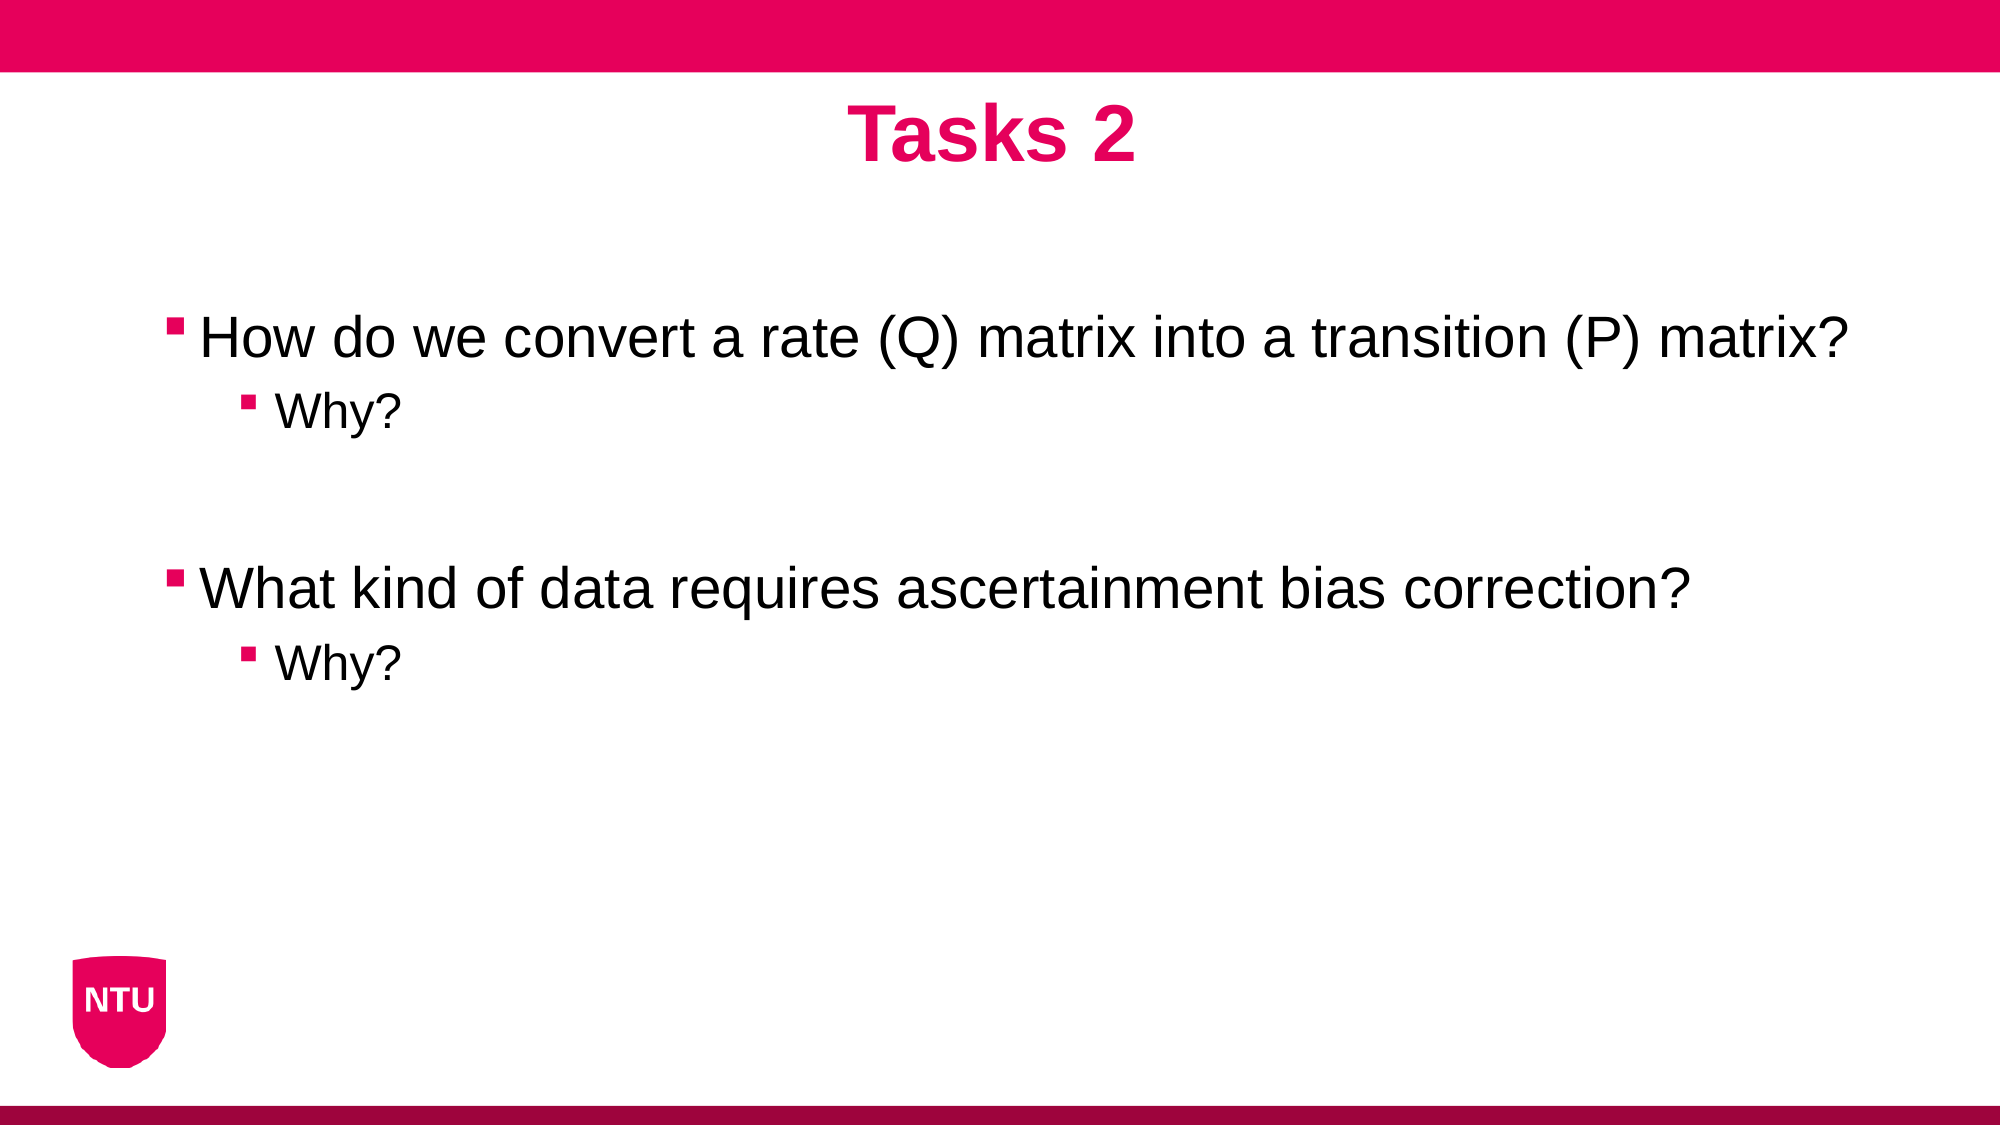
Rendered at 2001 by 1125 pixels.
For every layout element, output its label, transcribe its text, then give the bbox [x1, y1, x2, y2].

text_box Tasks 2 [72, 72, 1928, 185]
list How do we convert a rate (Q) matrix into a transition (P) matrix? Why? What kind of data requires ascertainment bias correction? Why? [162, 200, 1911, 1044]
